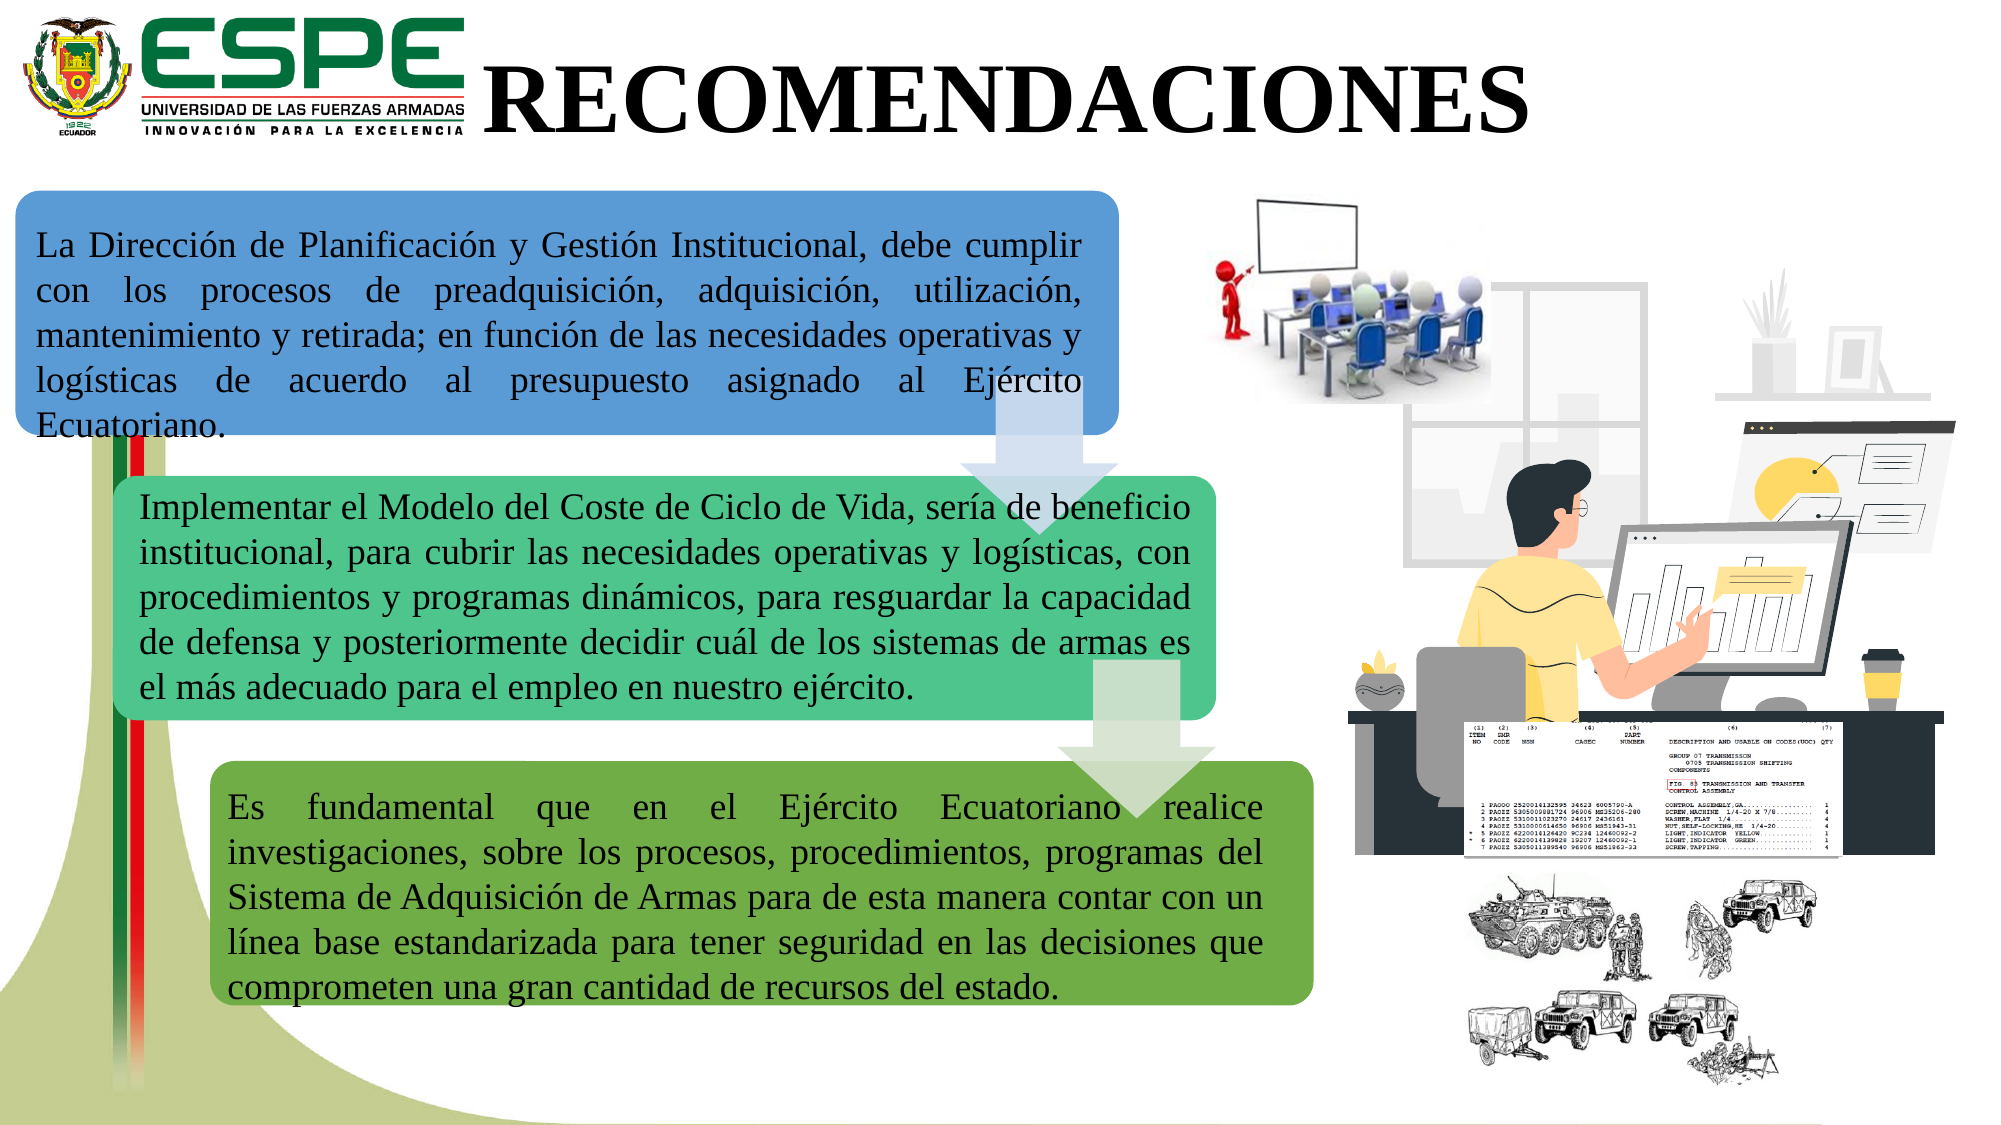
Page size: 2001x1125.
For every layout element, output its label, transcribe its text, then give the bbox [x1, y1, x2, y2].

picture [0, 0, 2001, 1125]
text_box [15, 190, 1314, 1006]
text_box RECOMENDACIONES [214, 25, 1726, 160]
text_box Es fundamental que en el Ejército Ecuatoriano realice investigaciones, sobre los procesos, procedimientos, programas del Sistema de Adquisición de Armas para de esta manera contar con un línea base estandarizada para tener seguridad en las decisiones que comprometen una gran cantidad de recursos del estado. [212, 1006, 1280, 1015]
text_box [1464, 722, 1843, 1090]
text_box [1347, 267, 1956, 858]
